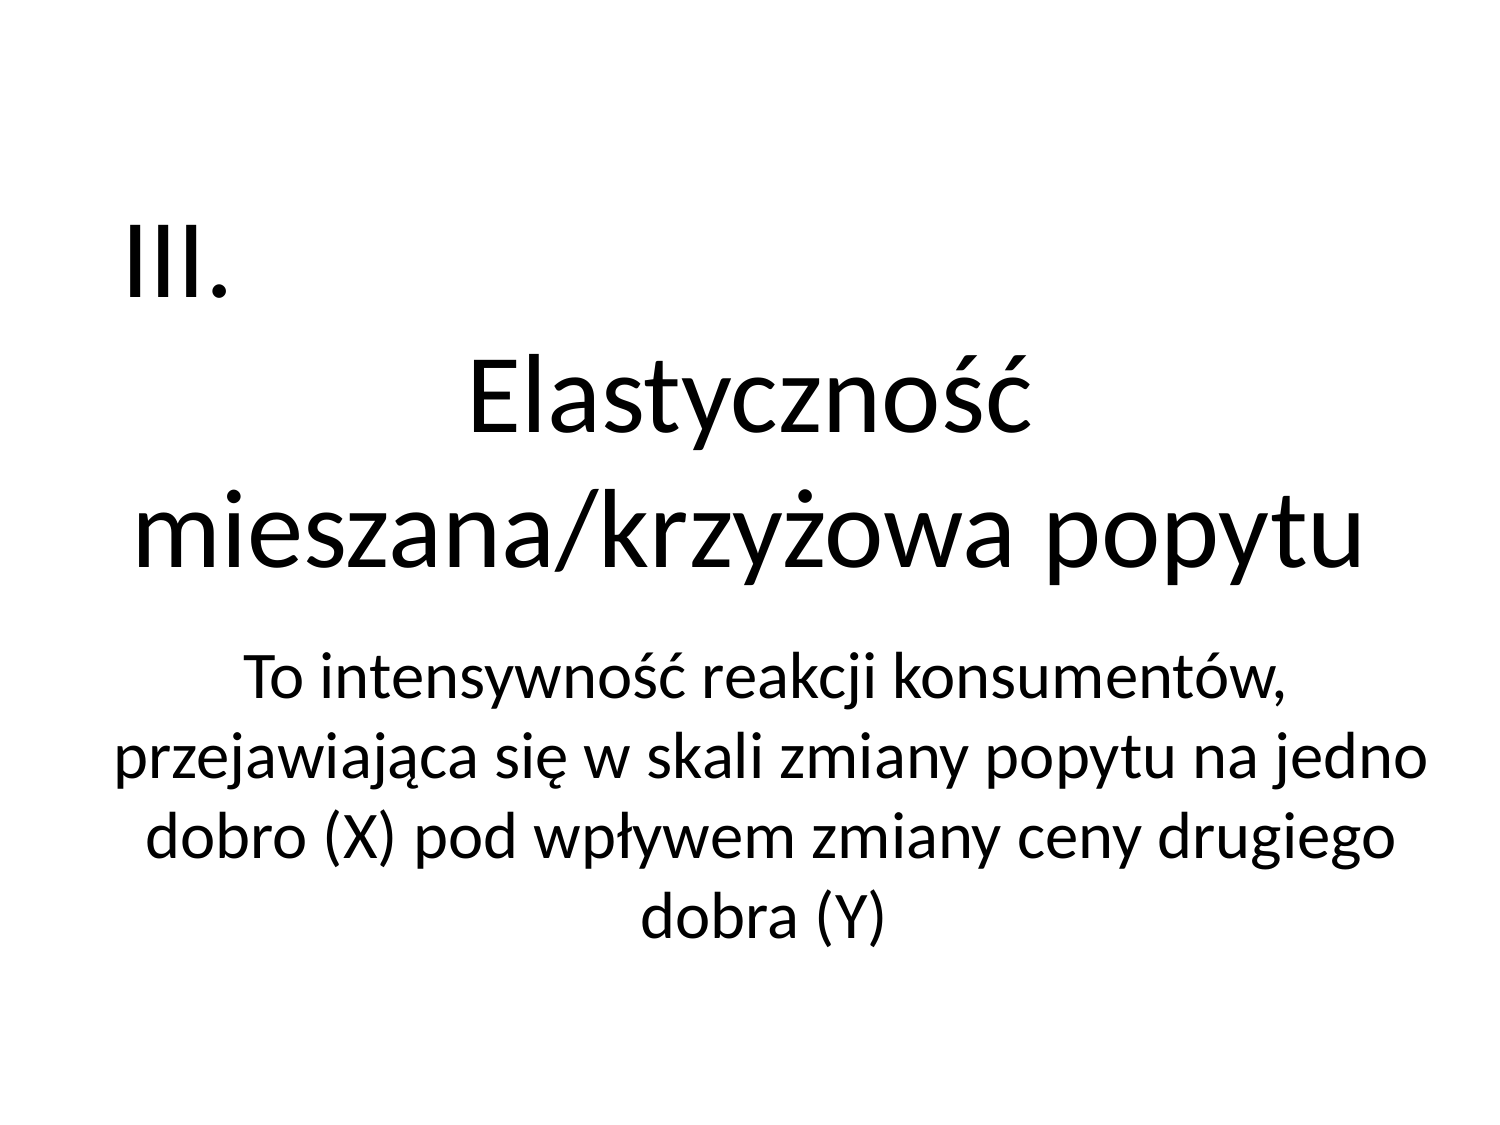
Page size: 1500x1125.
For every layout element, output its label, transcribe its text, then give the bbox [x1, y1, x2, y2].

text_box To intensywność reakcji konsumentów, przejawiająca się w skali zmiany popytu na jedno dobro (X) pod wpływem zmiany ceny drugiego dobra (Y) [37, 624, 1450, 1000]
text_box III. Elastyczność mieszana/krzyżowa popytu [106, 212, 1394, 563]
